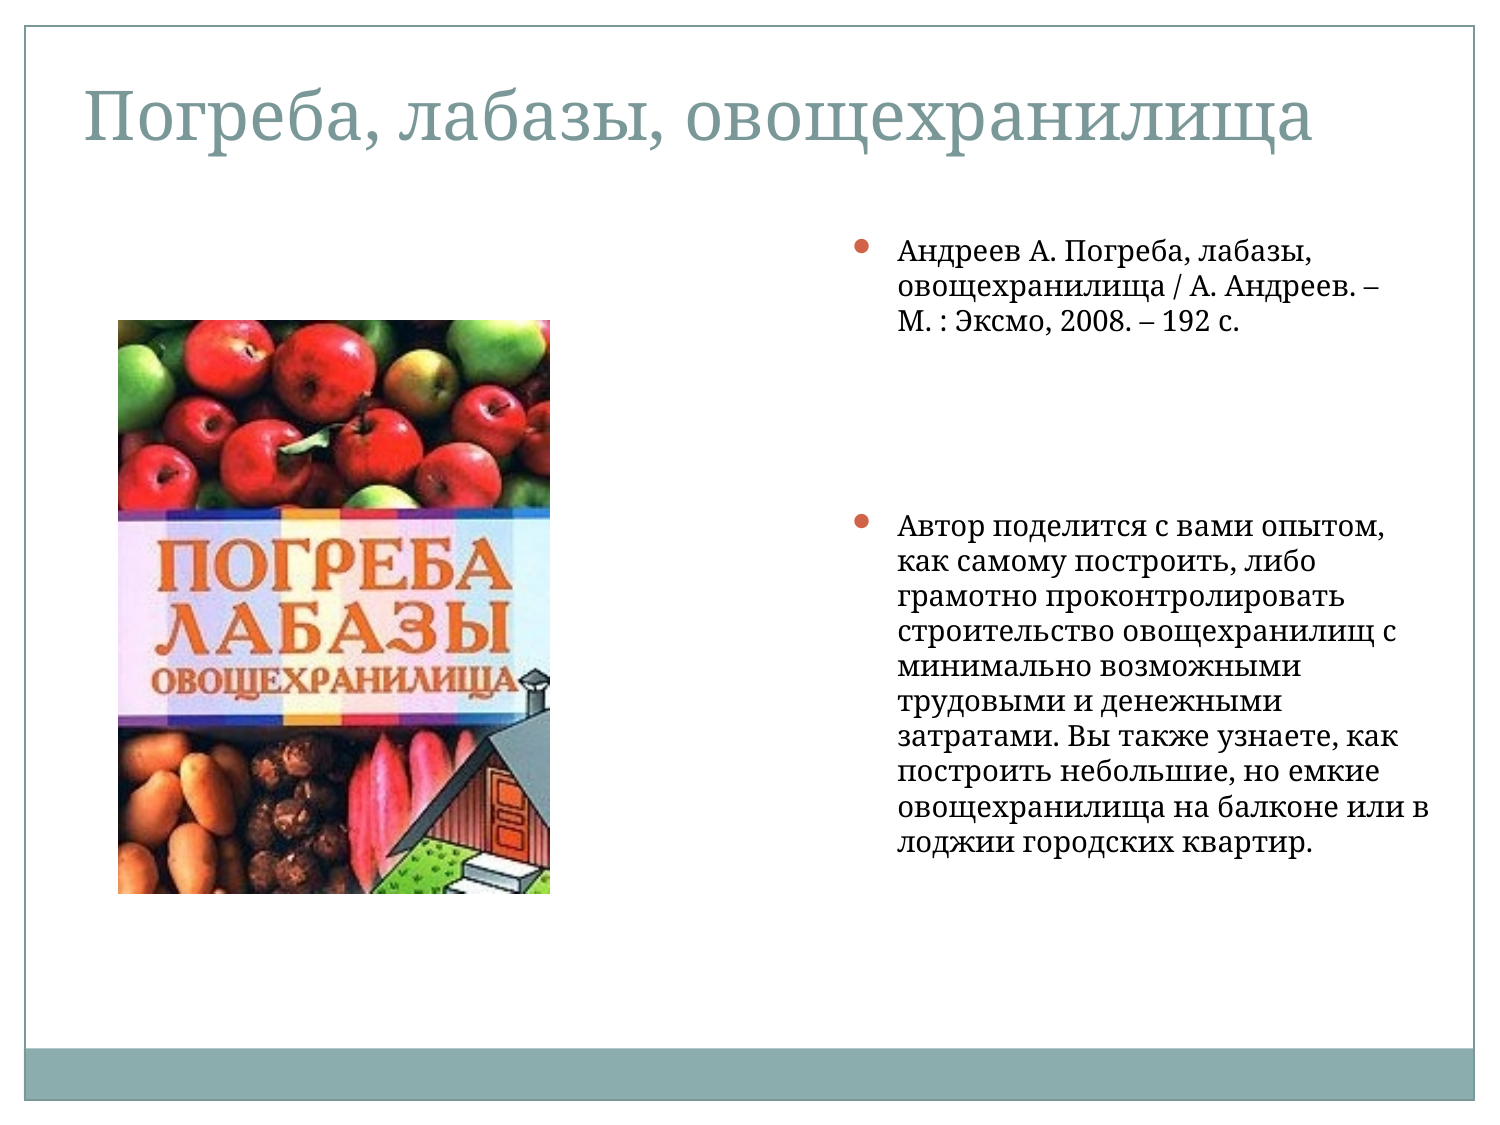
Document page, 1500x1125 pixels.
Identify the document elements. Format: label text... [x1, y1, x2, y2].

title Погреба, лабазы, овощехранилища [0, 37, 1400, 162]
list Андреев А. Погреба, лабазы, овощехранилища / А. Андреев. – М. : Эксмо, 2008. – 192 с. Автор поделится с вами опытом, как самому построить, либо грамотно проконтролировать строительство овощехранилищ с минимально возможными трудовыми и денежными затратами. Вы также узнаете, как построить небольшие, но емкие овощехранилища на балконе или в лоджии городских квартир. [837, 224, 1447, 993]
picture [118, 319, 550, 894]
